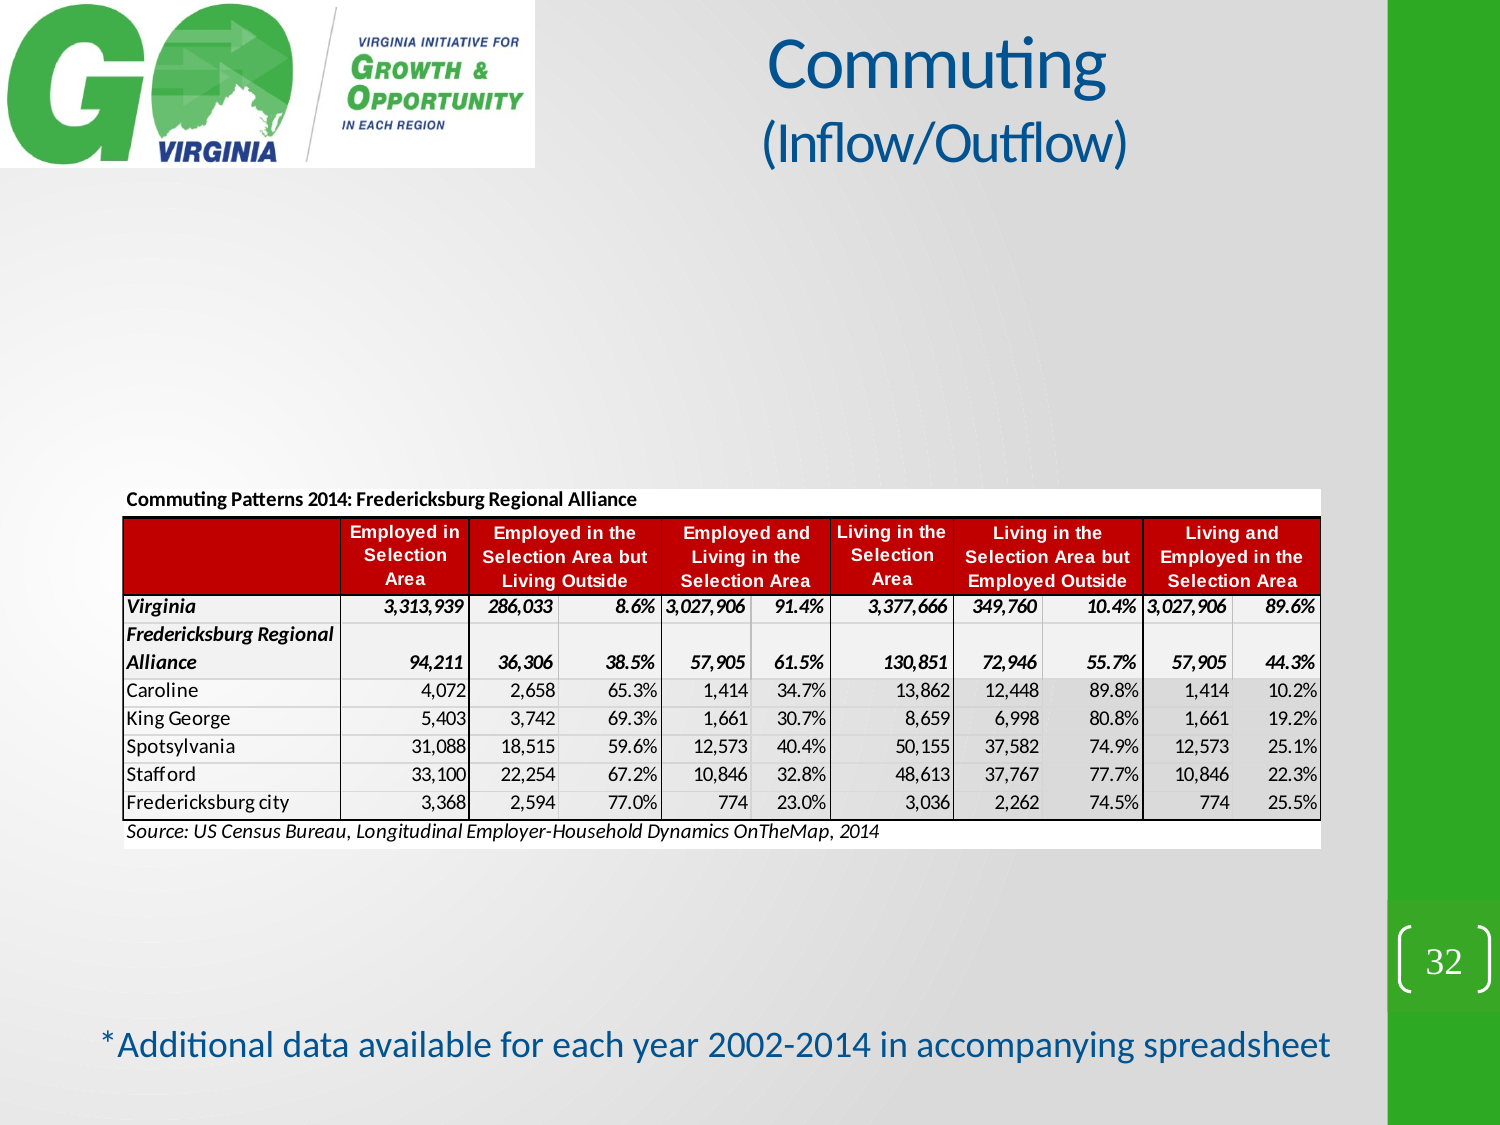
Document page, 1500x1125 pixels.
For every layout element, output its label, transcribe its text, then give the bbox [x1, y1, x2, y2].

text_box *Additional data available for each year 2002-2014 in accompanying spreadsheet [83, 1012, 1347, 1073]
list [121, 487, 1323, 850]
title Commuting (Inflow/Outflow) [563, 0, 1327, 188]
picture [0, 0, 535, 168]
slide_number 32 [1397, 925, 1492, 994]
